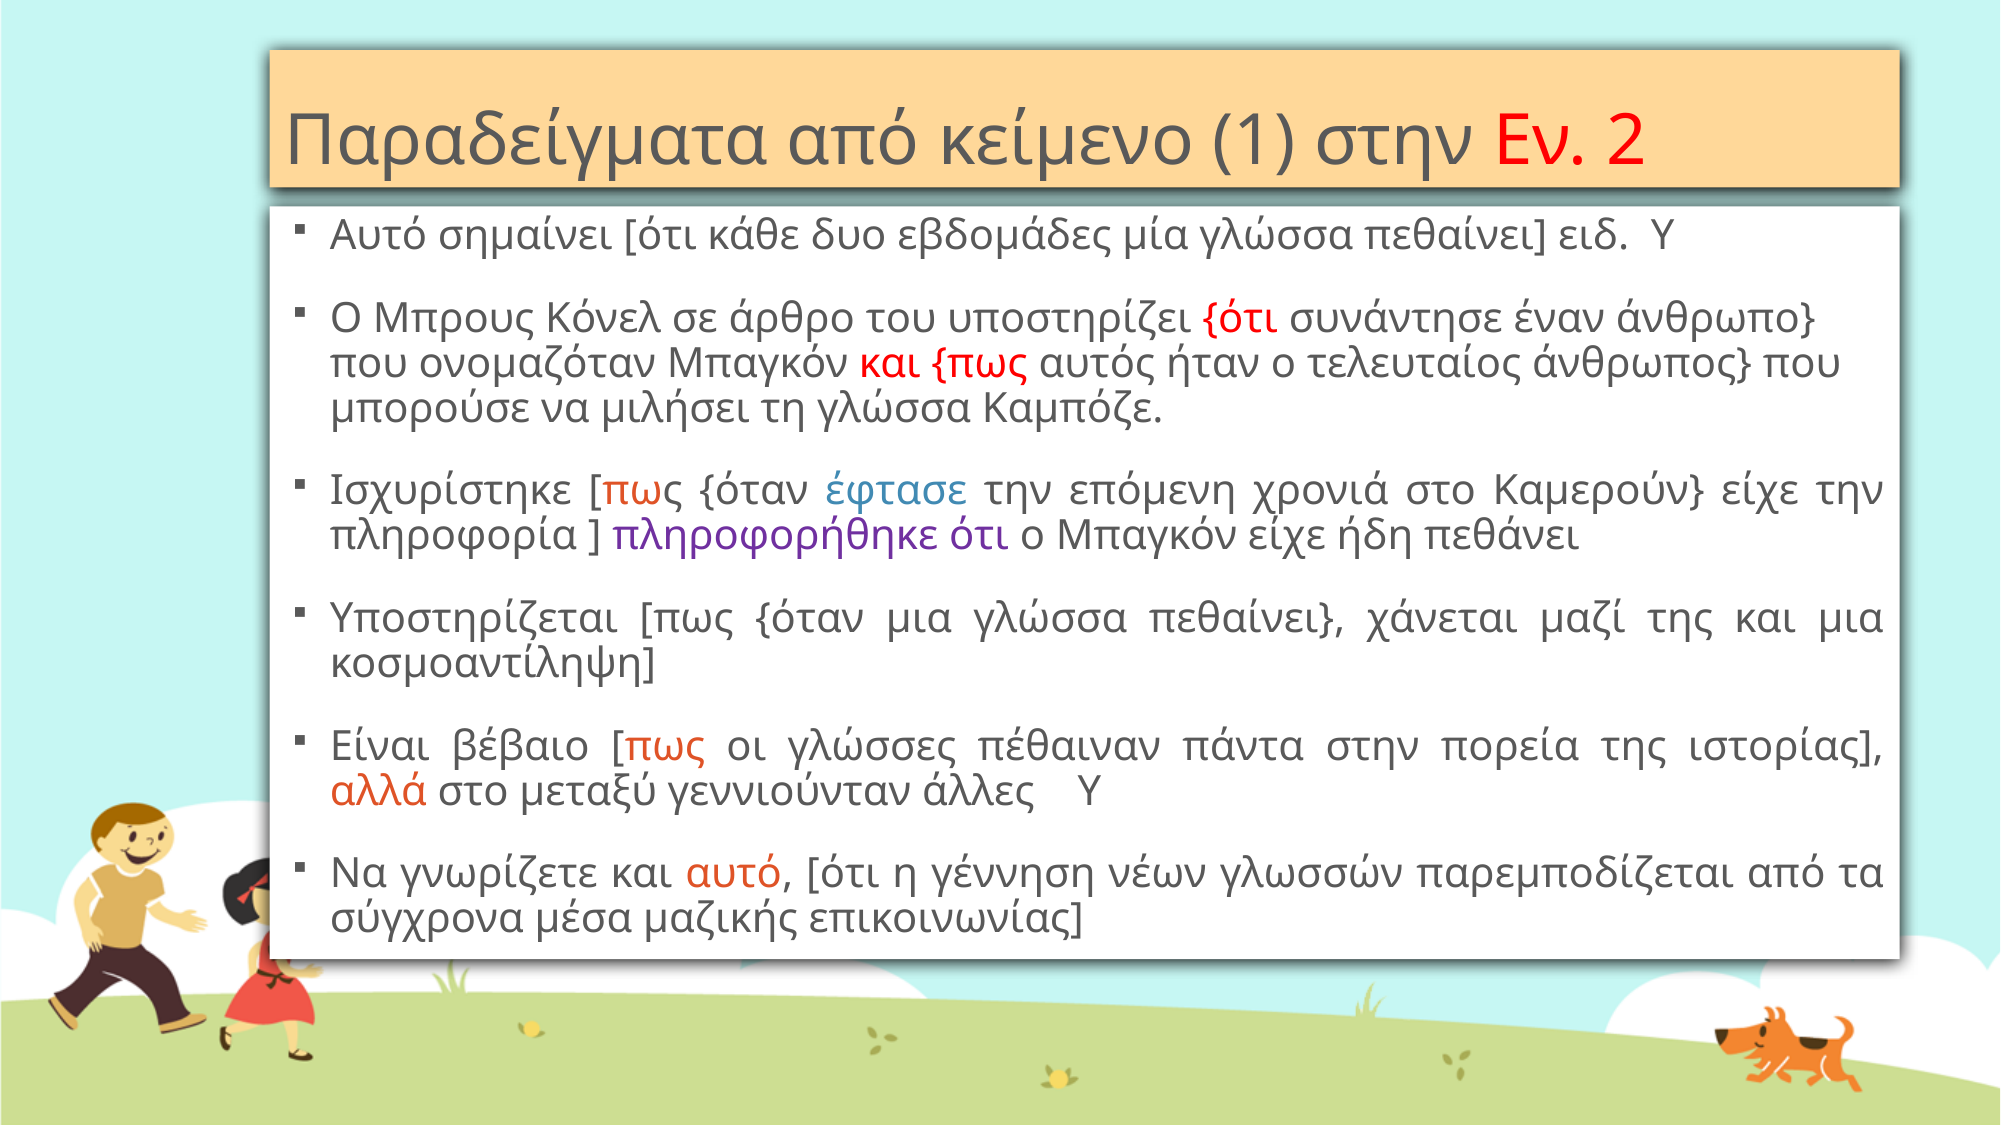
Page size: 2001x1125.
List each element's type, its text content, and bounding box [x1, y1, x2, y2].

picture [0, 0, 2001, 1125]
title Παραδείγματα από κείμενο (1) στην Εν. 2 [269, 50, 1900, 188]
list Αυτό σημαίνει [ότι κάθε δυο εβδομάδες μία γλώσσα πεθαίνει] ειδ. Υ Ο Μπρους Κόνελ σε άρθρο του υποστηρίζει {ότι συνάντησε έναν άνθρωπο} που ονομαζόταν Μπαγκόν και {πως αυτός ήταν ο τελευταίος άνθρωπος} που μπορούσε να μιλήσει τη γλώσσα Καμπόζε. Ισχυρίστηκε [πως {όταν έφτασε την επόμενη χρονιά στο Καμερούν} είχε την πληροφορία ] πληροφορήθηκε ότι ο Μπαγκόν είχε ήδη πεθάνει Υποστηρίζεται [πως {όταν μια γλώσσα πεθαίνει}, χάνεται μαζί της και μια κοσμοαντίληψη] Είναι βέβαιο [πως οι γλώσσες πέθαιναν πάντα στην πορεία της ιστορίας], αλλά στο μεταξύ γεννιούνταν άλλες Υ Να γνωρίζετε και αυτό, [ότι η γέννηση νέων γλωσσών παρεμποδίζεται από τα σύγχρονα μέσα μαζικής επικοινωνίας] [269, 205, 1901, 960]
